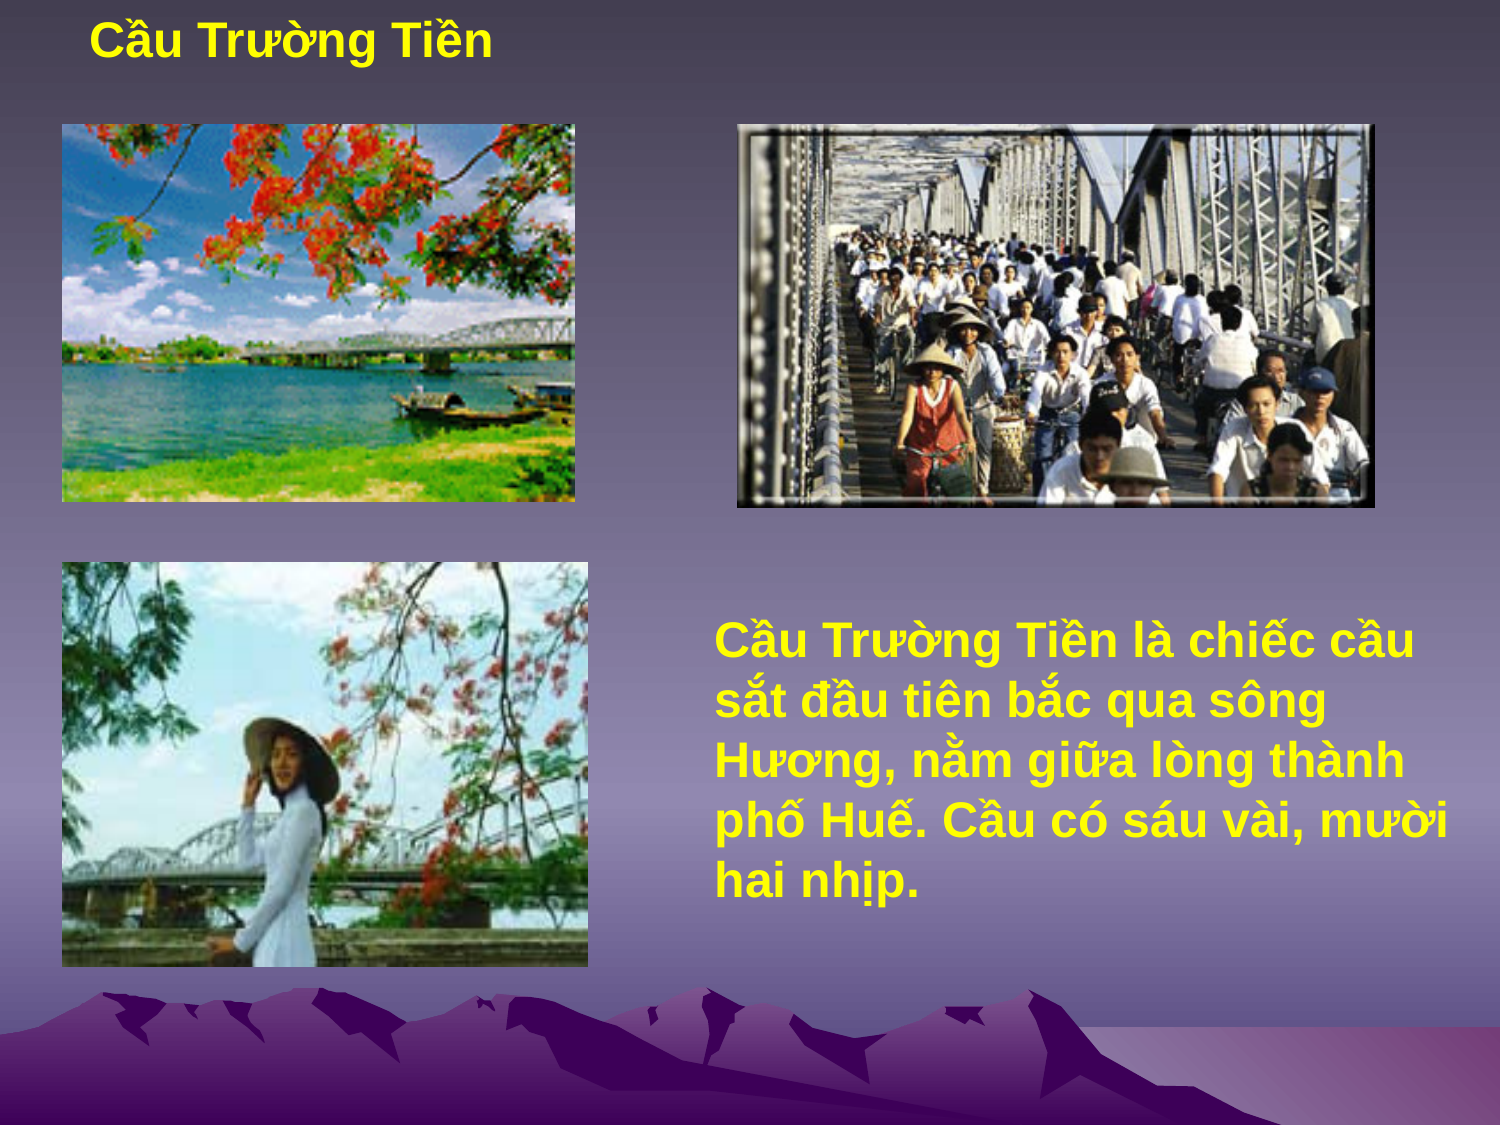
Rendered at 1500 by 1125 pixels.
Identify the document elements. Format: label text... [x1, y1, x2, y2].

text_box Cầu Trường Tiền là chiếc cầu sắt đầu tiên bắc qua sông Hương, nằm giữa lòng thành phố Huế. Cầu có sáu vài, mười hai nhịp. [699, 599, 1500, 915]
text_box Cầu Trường Tiền [74, 0, 600, 75]
picture [62, 562, 588, 967]
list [62, 124, 576, 503]
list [737, 124, 1376, 508]
